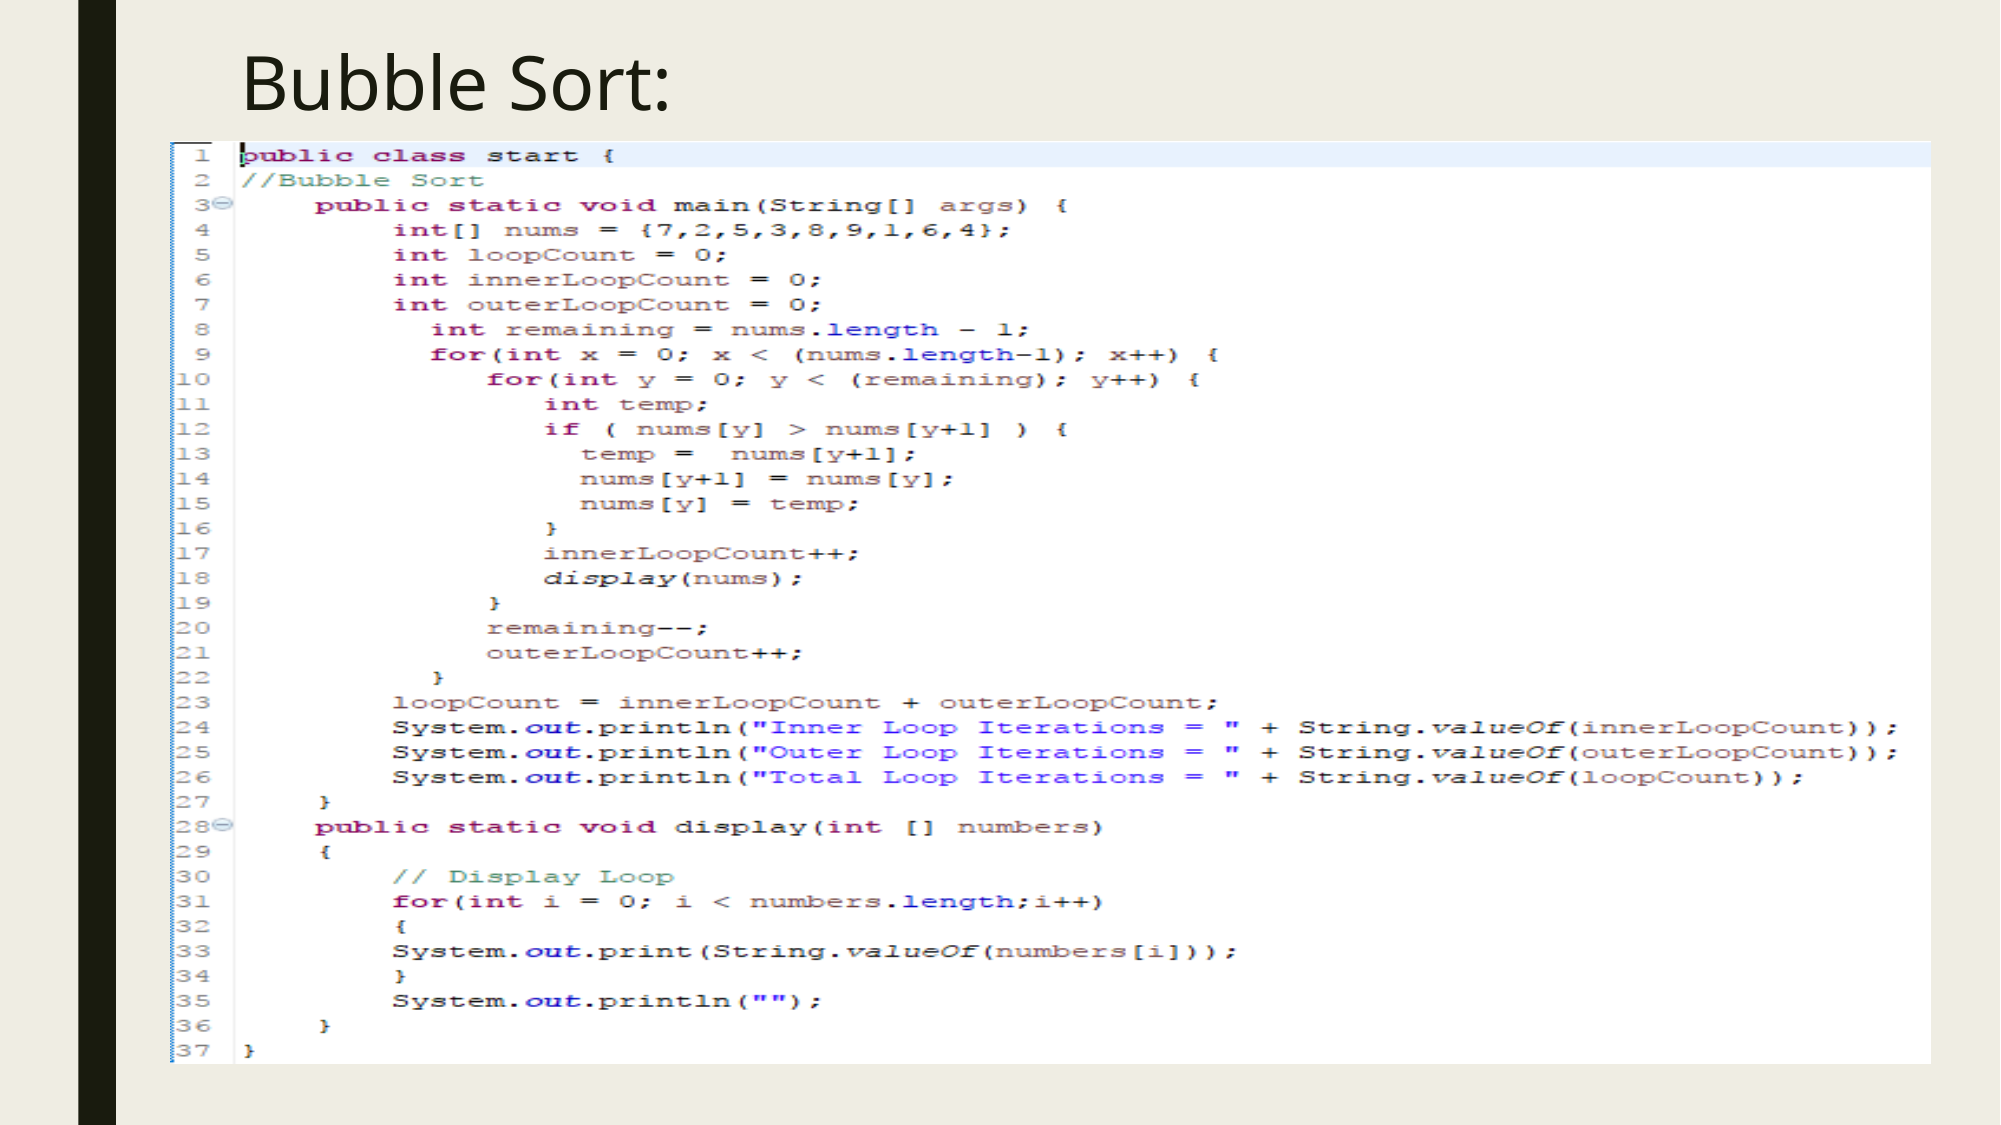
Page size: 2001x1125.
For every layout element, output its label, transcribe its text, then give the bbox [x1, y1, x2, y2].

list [170, 141, 1931, 1064]
title Bubble Sort: [225, 38, 1800, 141]
